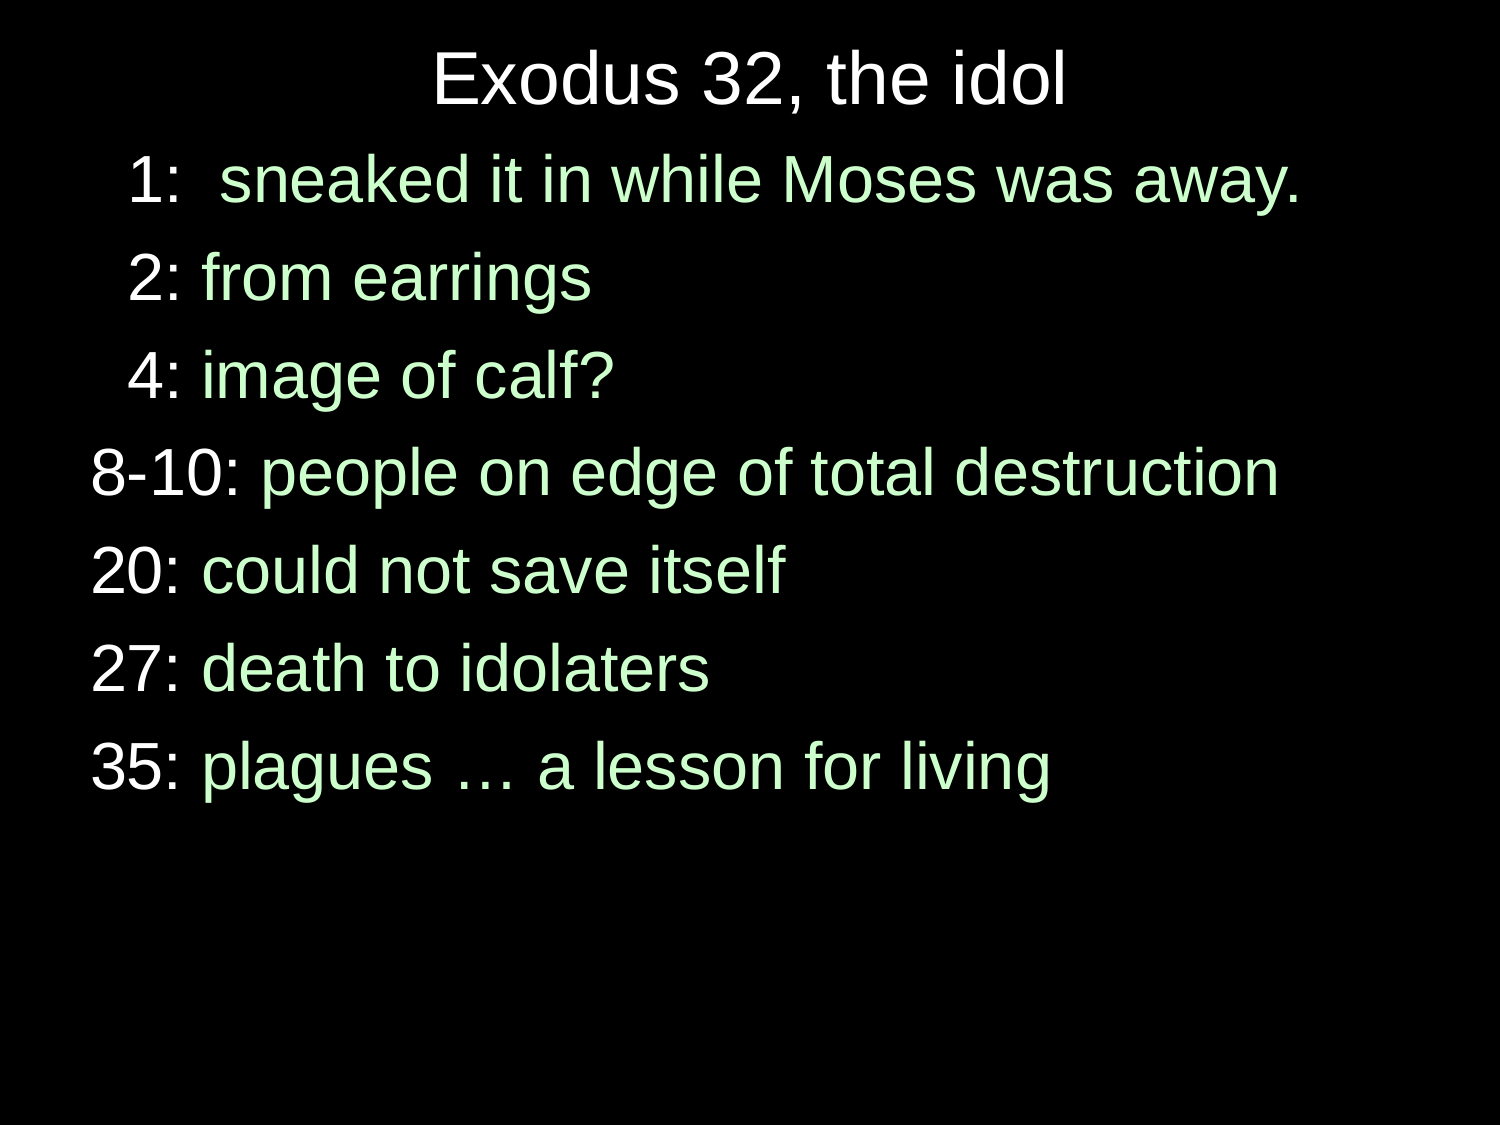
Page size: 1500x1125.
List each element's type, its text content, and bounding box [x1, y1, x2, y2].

list 1: sneaked it in while Moses was away. 2: from earrings 4: image of calf? 8-10: people on edge of total destruction 20: could not save itself 27: death to idolaters 35: plagues … a lesson for living [75, 137, 1425, 1063]
title Exodus 32, the idol [75, 12, 1425, 137]
